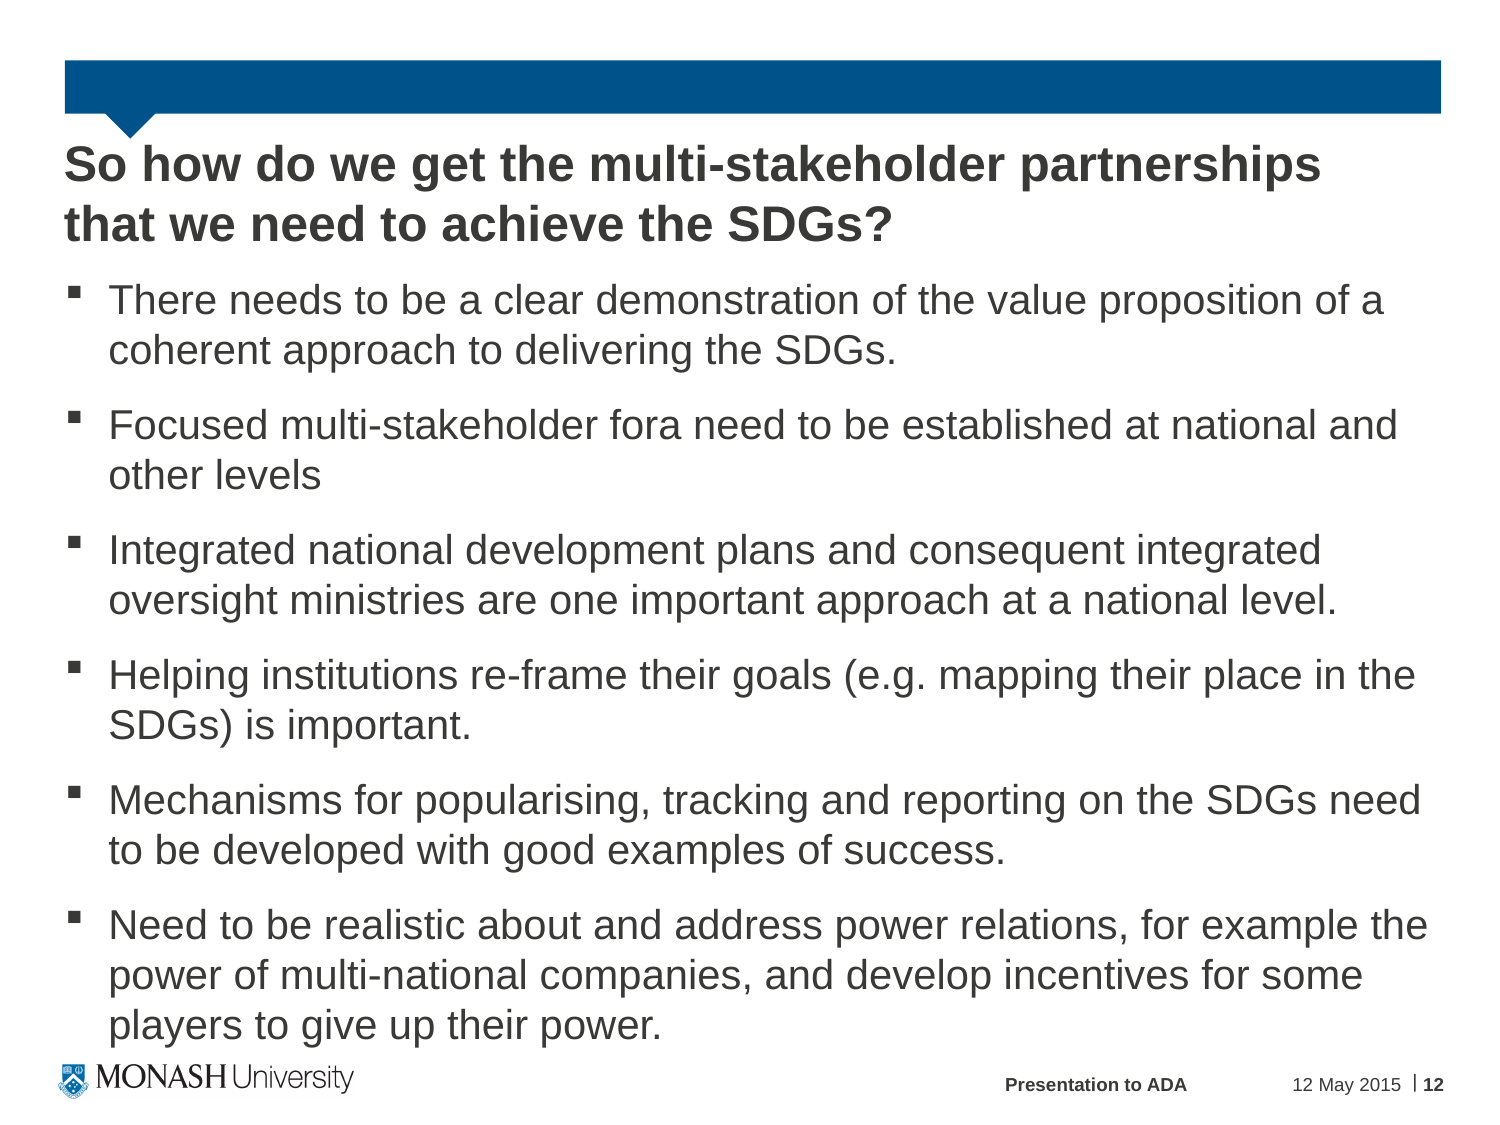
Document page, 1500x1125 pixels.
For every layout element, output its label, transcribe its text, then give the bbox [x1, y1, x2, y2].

slide_number 12 [1422, 1072, 1448, 1094]
picture [58, 1064, 354, 1099]
list There needs to be a clear demonstration of the value proposition of a coherent approach to delivering the SDGs. Focused multi-stakeholder fora need to be established at national and other levels Integrated national development plans and consequent integrated oversight ministries are one important approach at a national level. Helping institutions re-frame their goals (e.g. mapping their place in the SDGs) is important. Mechanisms for popularising, tracking and reporting on the SDGs need to be developed with good examples of success. Need to be realistic about and address power relations, for example the power of multi-national companies, and develop incentives for some players to give up their power. [64, 272, 1450, 1053]
title So how do we get the multi-stakeholder partnerships that we need to achieve the SDGs? [63, 131, 1411, 232]
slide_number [1204, 1072, 1402, 1098]
footer Presentation to ADA [442, 1072, 1188, 1098]
